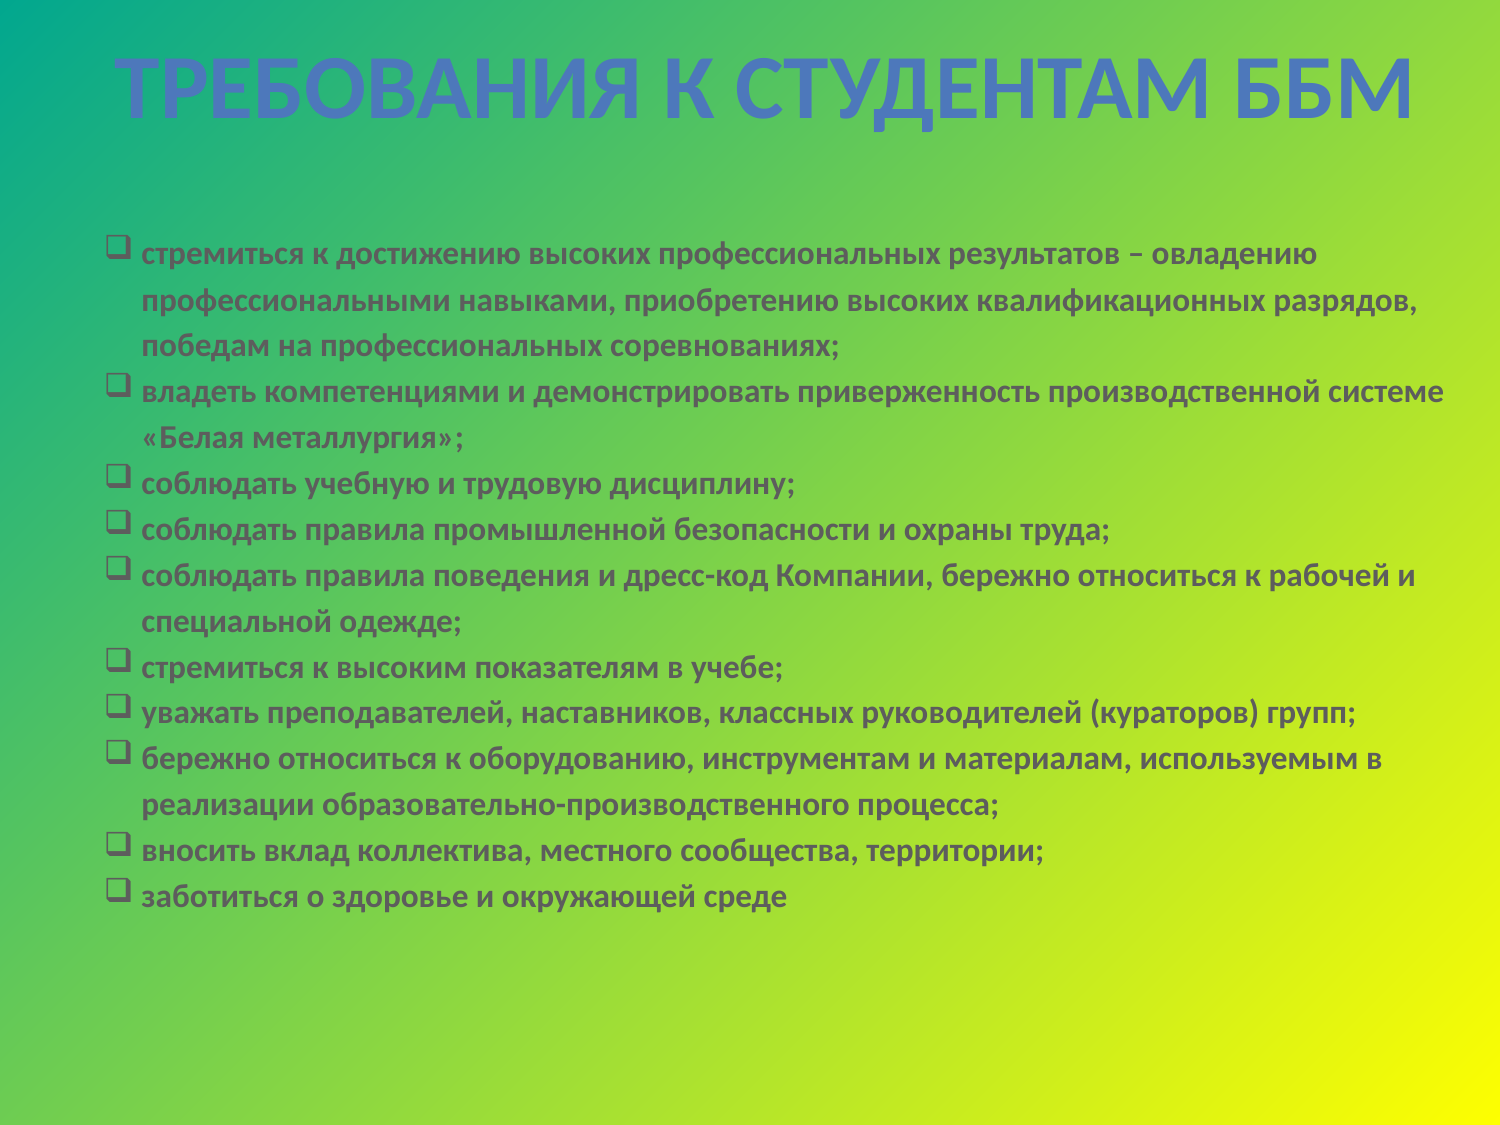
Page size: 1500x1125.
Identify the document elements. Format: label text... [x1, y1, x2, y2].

text_box Требования к студентам ББМ [99, 19, 1433, 144]
text_box стремиться к достижению высоких профессиональных результатов – овладению профессиональными навыками, приобретению высоких квалификационных разрядов, победам на профессиональных соревнованиях; владеть компетенциями и демонстрировать приверженность производственной системе «Белая металлургия»; соблюдать учебную и трудовую дисциплину; соблюдать правила промышленной безопасности и охраны труда; соблюдать правила поведения и дресс-код Компании, бережно относиться к рабочей и специальной одежде; стремиться к высоким показателям в учебе; уважать преподавателей, наставников, классных руководителей (кураторов) групп; бережно относиться к оборудованию, инструментам и материалам, используемым в реализации образовательно-производственного процесса; вносить вклад коллектива, местного сообщества, территории; заботиться о здоровье и окружающей среде [89, 218, 1469, 922]
